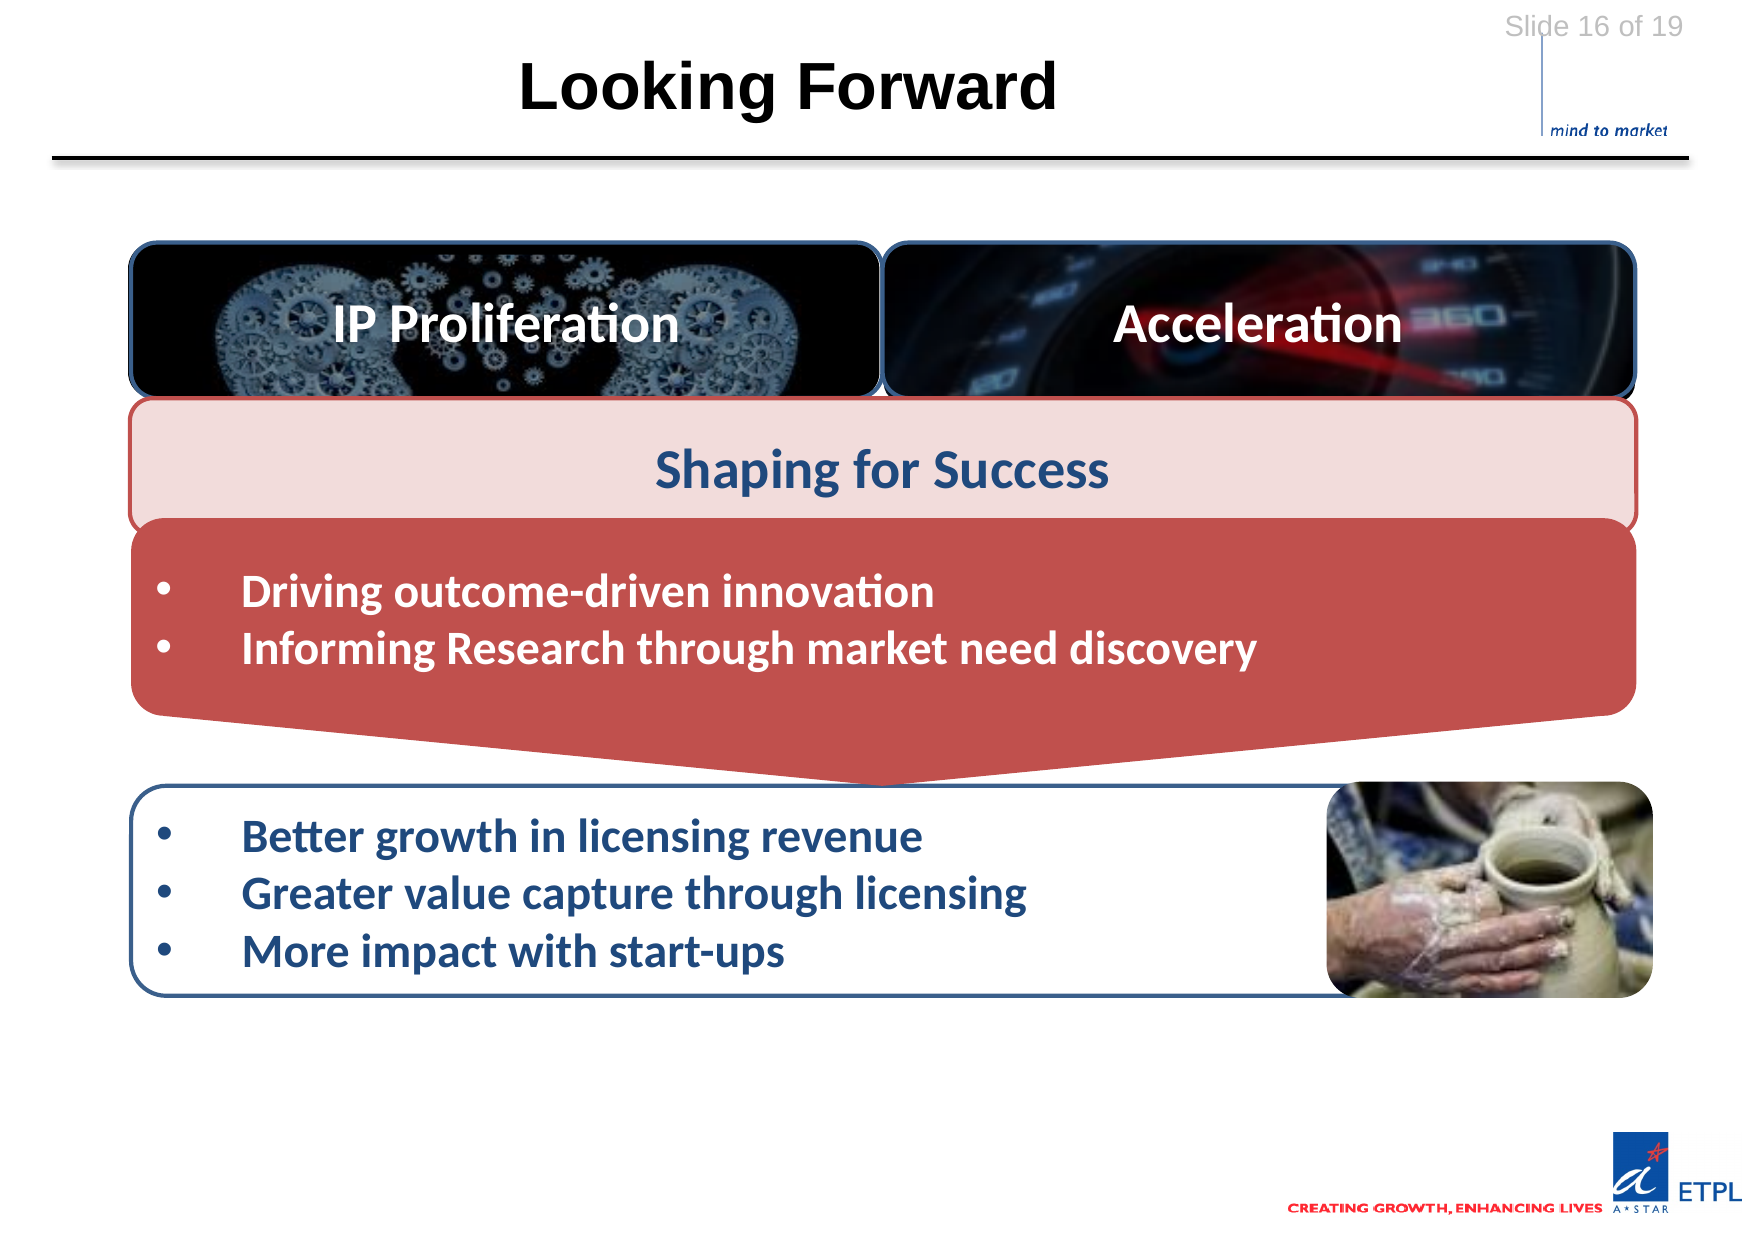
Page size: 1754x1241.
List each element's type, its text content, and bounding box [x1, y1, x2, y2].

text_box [127, 242, 1654, 999]
title Looking Forward [51, 20, 1527, 146]
picture [1251, 1132, 1742, 1229]
picture [1541, 32, 1667, 136]
